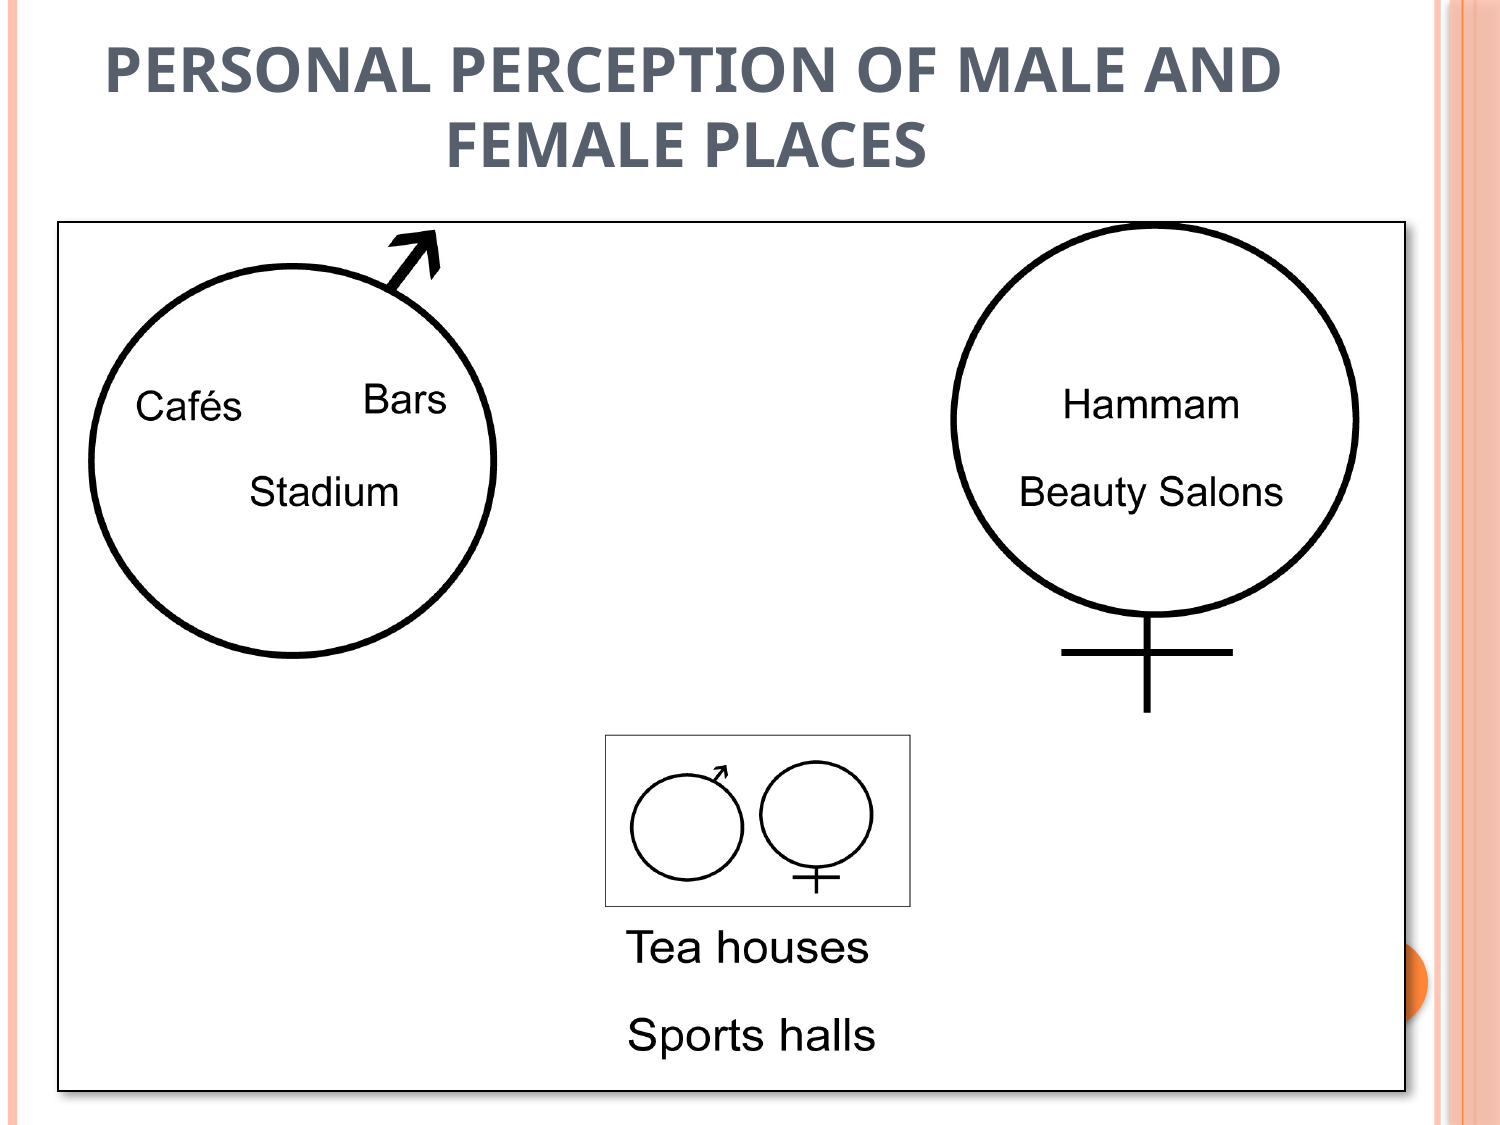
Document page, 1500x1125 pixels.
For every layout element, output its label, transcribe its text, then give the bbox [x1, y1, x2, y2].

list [57, 222, 1405, 1091]
title Personal perception of male and female places [82, 0, 1307, 188]
